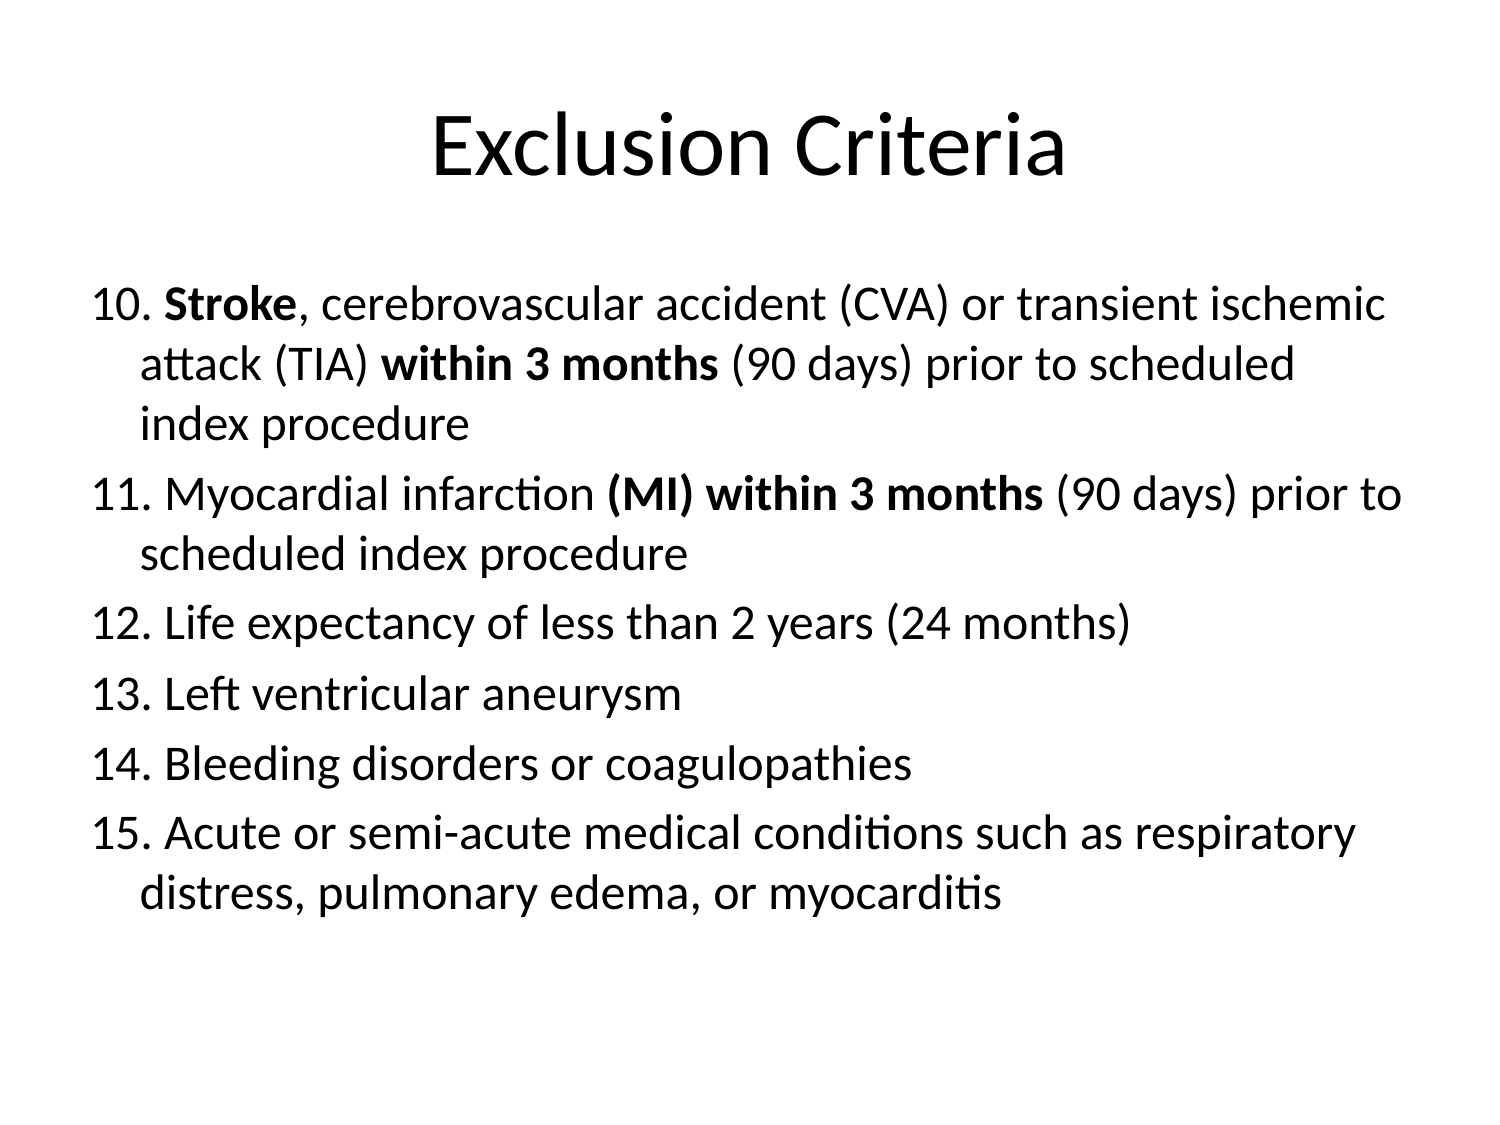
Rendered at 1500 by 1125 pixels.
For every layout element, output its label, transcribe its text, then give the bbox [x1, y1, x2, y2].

list 10. Stroke, cerebrovascular accident (CVA) or transient ischemic attack (TIA) within 3 months (90 days) prior to scheduled index procedure 11. Myocardial infarction (MI) within 3 months (90 days) prior to scheduled index procedure 12. Life expectancy of less than 2 years (24 months) 13. Left ventricular aneurysm 14. Bleeding disorders or coagulopathies 15. Acute or semi-acute medical conditions such as respiratory distress, pulmonary edema, or myocarditis [75, 262, 1425, 1005]
title Exclusion Criteria [75, 45, 1425, 233]
